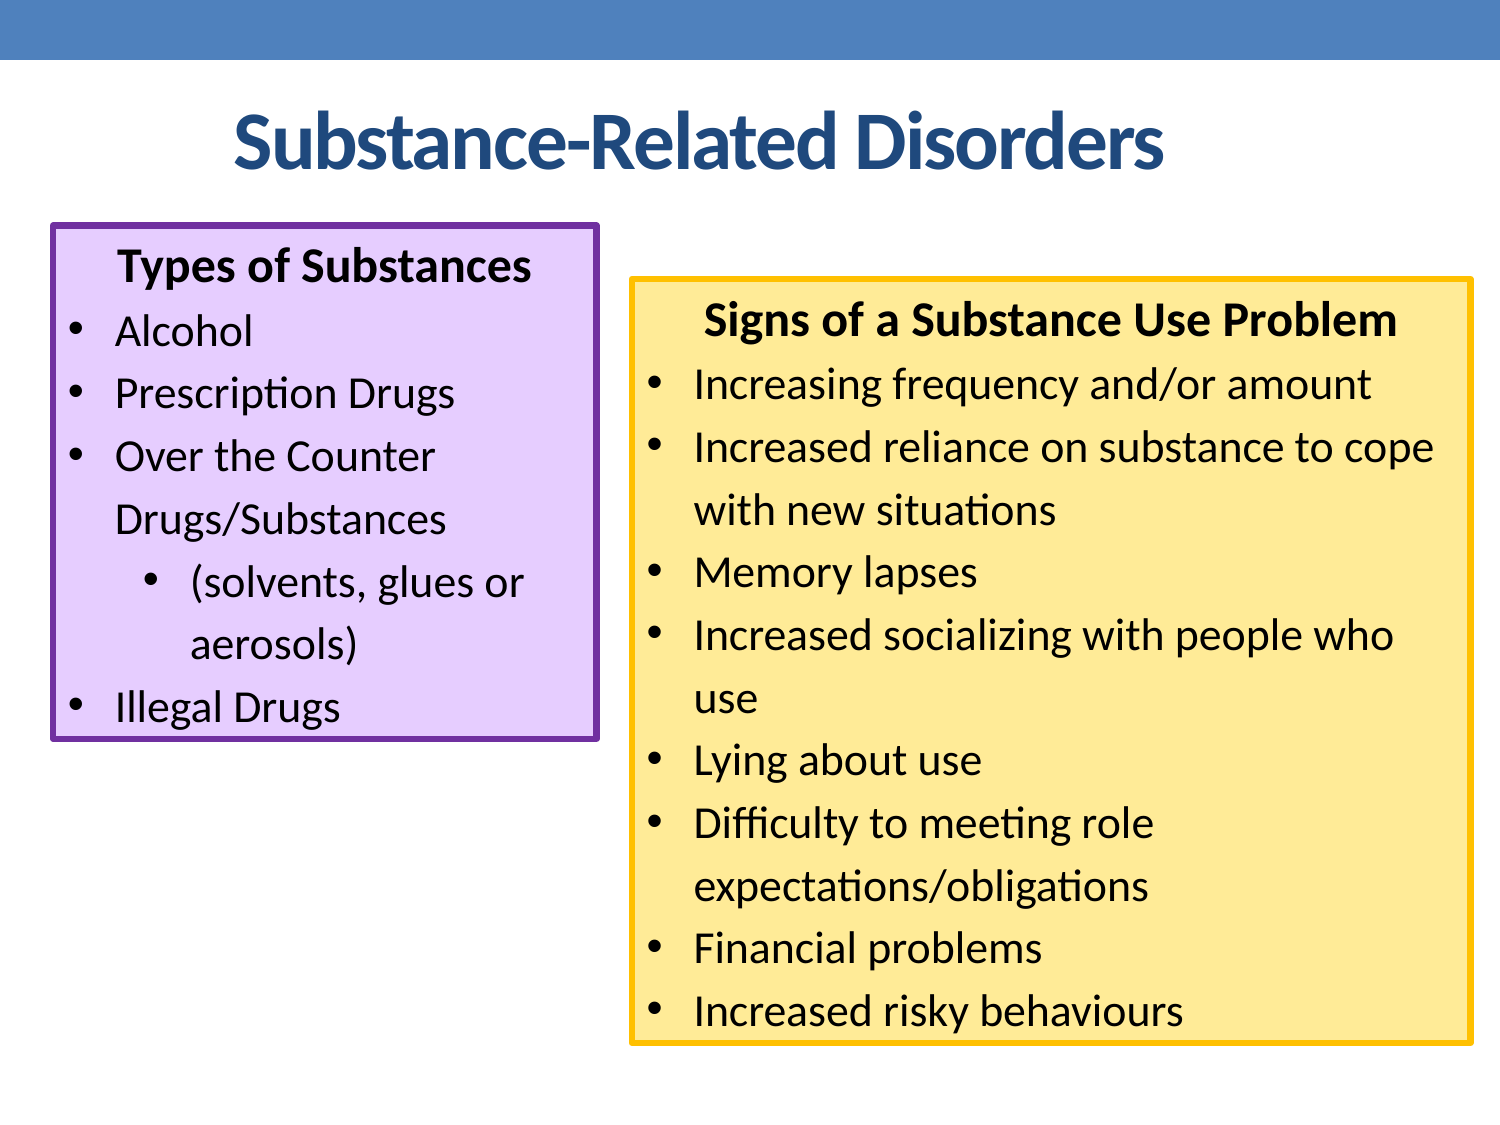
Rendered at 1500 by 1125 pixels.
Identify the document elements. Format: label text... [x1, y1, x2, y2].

text_box Types of Substances Alcohol Prescription Drugs Over the Counter Drugs/Substances (solvents, glues or aerosols) Illegal Drugs [53, 225, 597, 739]
title Substance-Related Disorders [25, 54, 1376, 218]
text_box Signs of a Substance Use Problem Increasing frequency and/or amount Increased reliance on substance to cope with new situations Memory lapses Increased socializing with people who use Lying about use Difficulty to meeting role expectations/obligations Financial problems Increased risky behaviours [631, 278, 1471, 1043]
